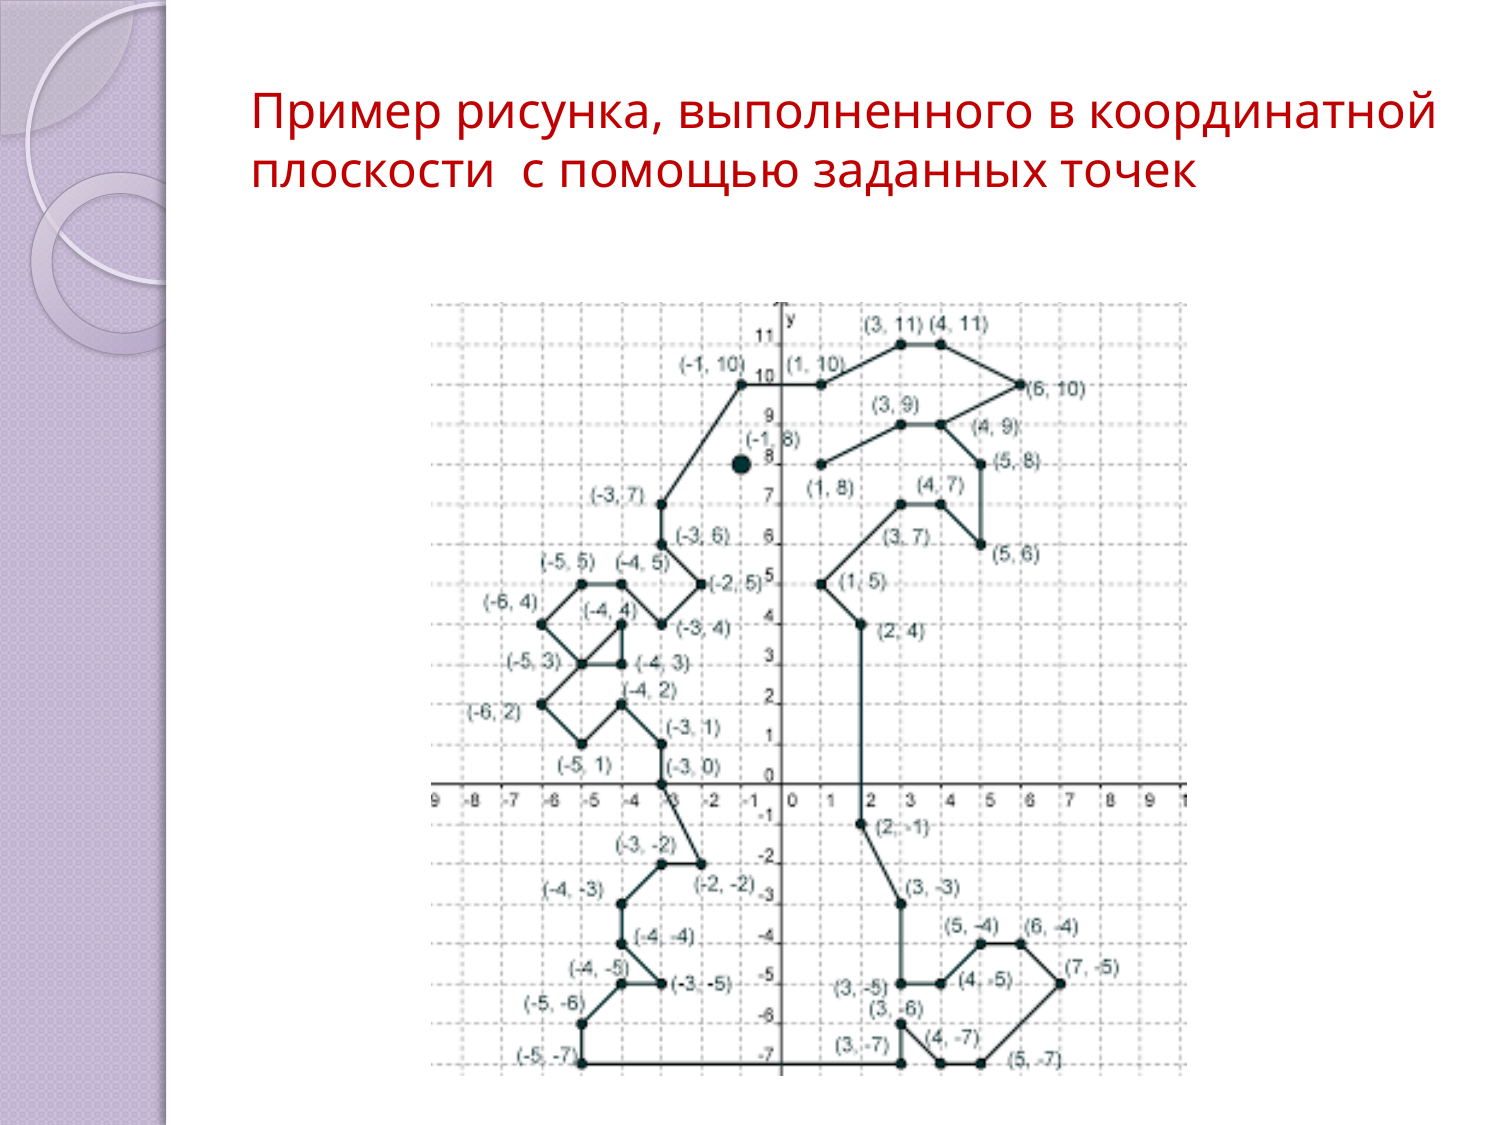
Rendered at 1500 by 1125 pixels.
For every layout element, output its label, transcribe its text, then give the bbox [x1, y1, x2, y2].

title Пример рисунка, выполненного в координатной плоскости с помощью заданных точек [235, 45, 1466, 233]
picture [430, 302, 1188, 1076]
